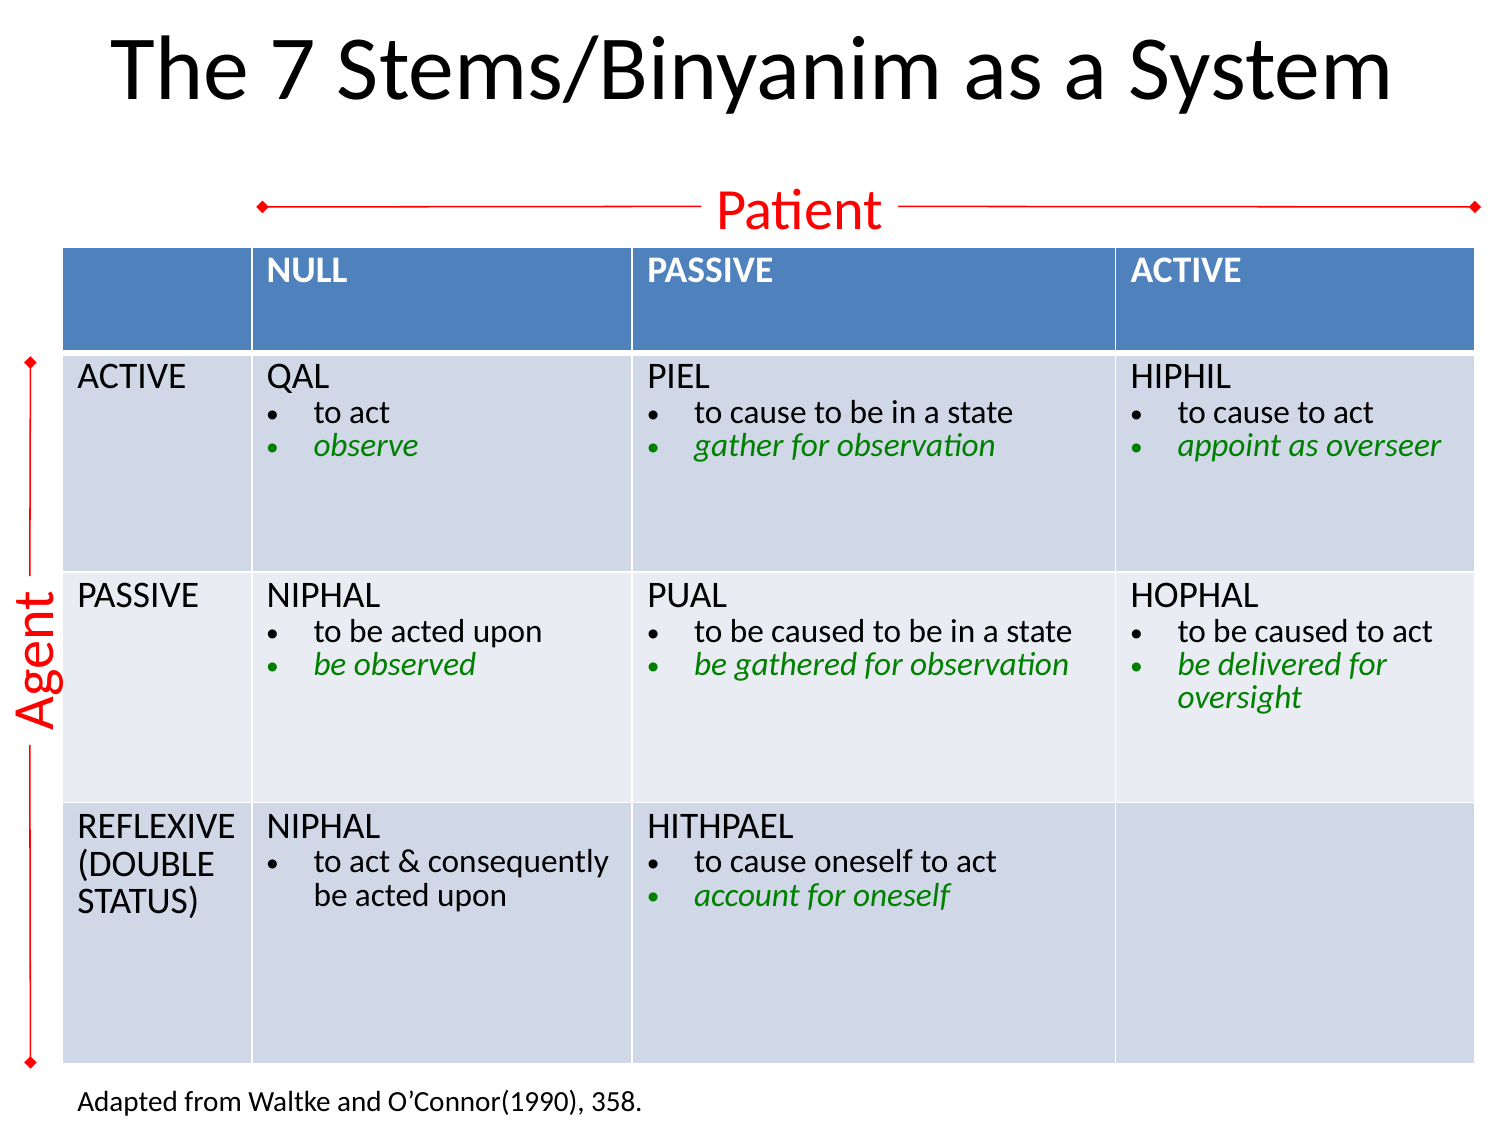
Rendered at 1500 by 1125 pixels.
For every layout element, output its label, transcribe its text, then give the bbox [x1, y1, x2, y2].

title The 7 Stems/Binyanim as a System [78, 0, 1429, 125]
table_cell QAL to act observe [253, 356, 631, 571]
table_cell HIPHIL to cause to act appoint as overseer [1116, 356, 1474, 571]
table_cell PASSIVE [63, 573, 251, 802]
table_cell PUAL to be caused to be in a state be gathered for observation [633, 573, 1115, 802]
table_header NULL [253, 248, 631, 350]
text_box Patient [701, 164, 899, 249]
table_header PASSIVE [633, 248, 1115, 350]
text_box Adapted from Waltke and O’Connor(1990), 358. [62, 1074, 850, 1125]
table_cell [1116, 803, 1474, 1063]
table_header [63, 248, 251, 350]
table_header ACTIVE [1116, 248, 1474, 350]
table_cell PIEL to cause to be in a state gather for observation [633, 356, 1115, 571]
table_cell REFLEXIVE (DOUBLE STATUS) [63, 803, 251, 1063]
text_box Agent [0, 576, 73, 745]
table_cell NIPHAL to be acted upon be observed [253, 573, 631, 802]
table_cell ACTIVE [63, 356, 251, 571]
table_cell HOPHAL to be caused to act be delivered for oversight [1116, 573, 1474, 802]
table_cell NIPHAL to act & consequently be acted upon [253, 803, 631, 1063]
table_cell HITHPAEL to cause oneself to act account for oneself [633, 803, 1115, 1063]
